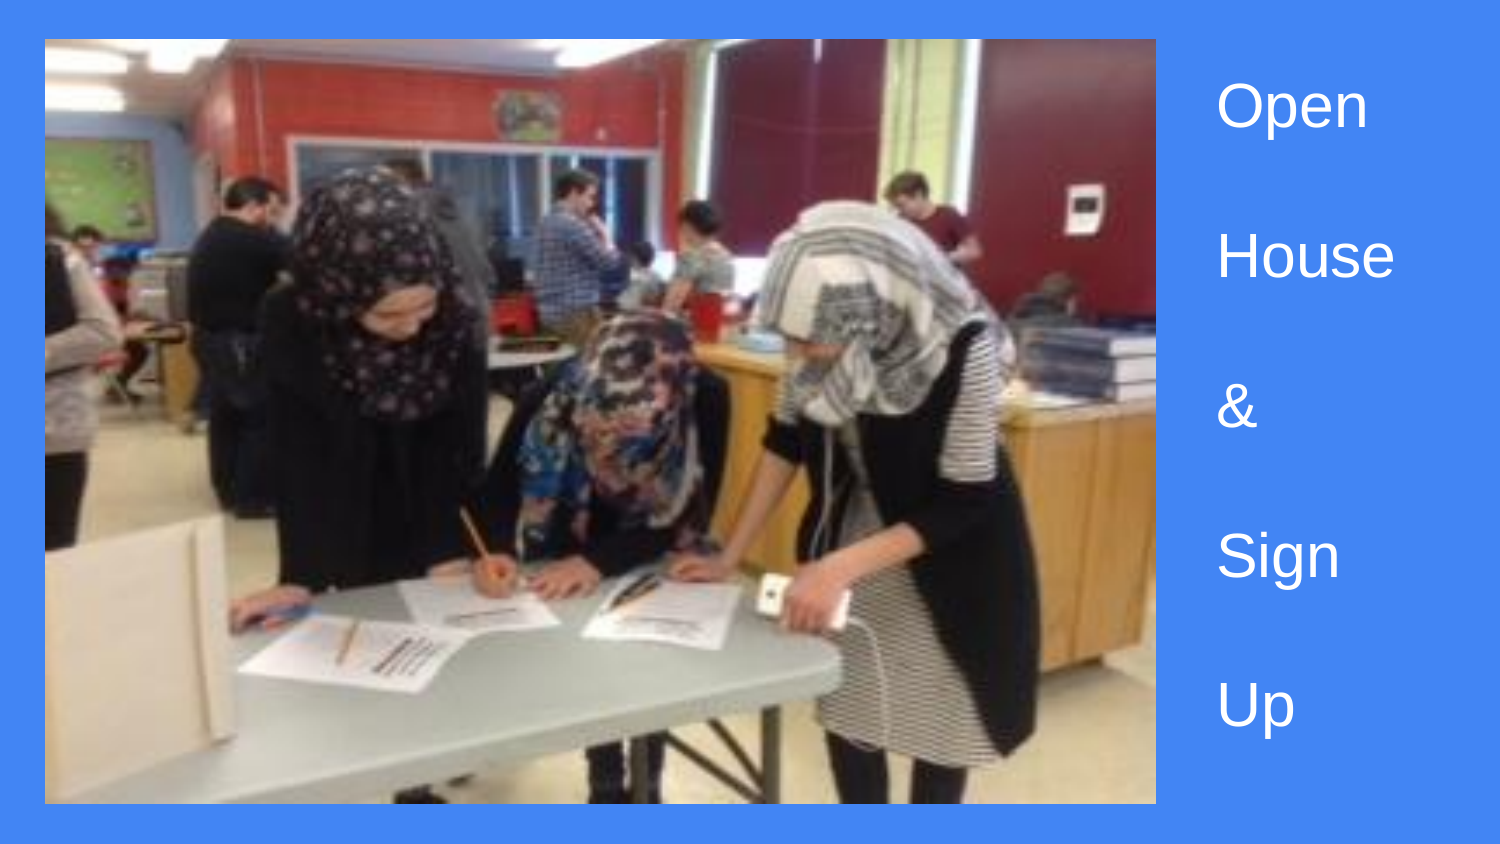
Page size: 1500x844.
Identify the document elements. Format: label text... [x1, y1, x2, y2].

picture [44, 39, 1156, 804]
text_box Open House & Sign Up [1201, 49, 1452, 785]
